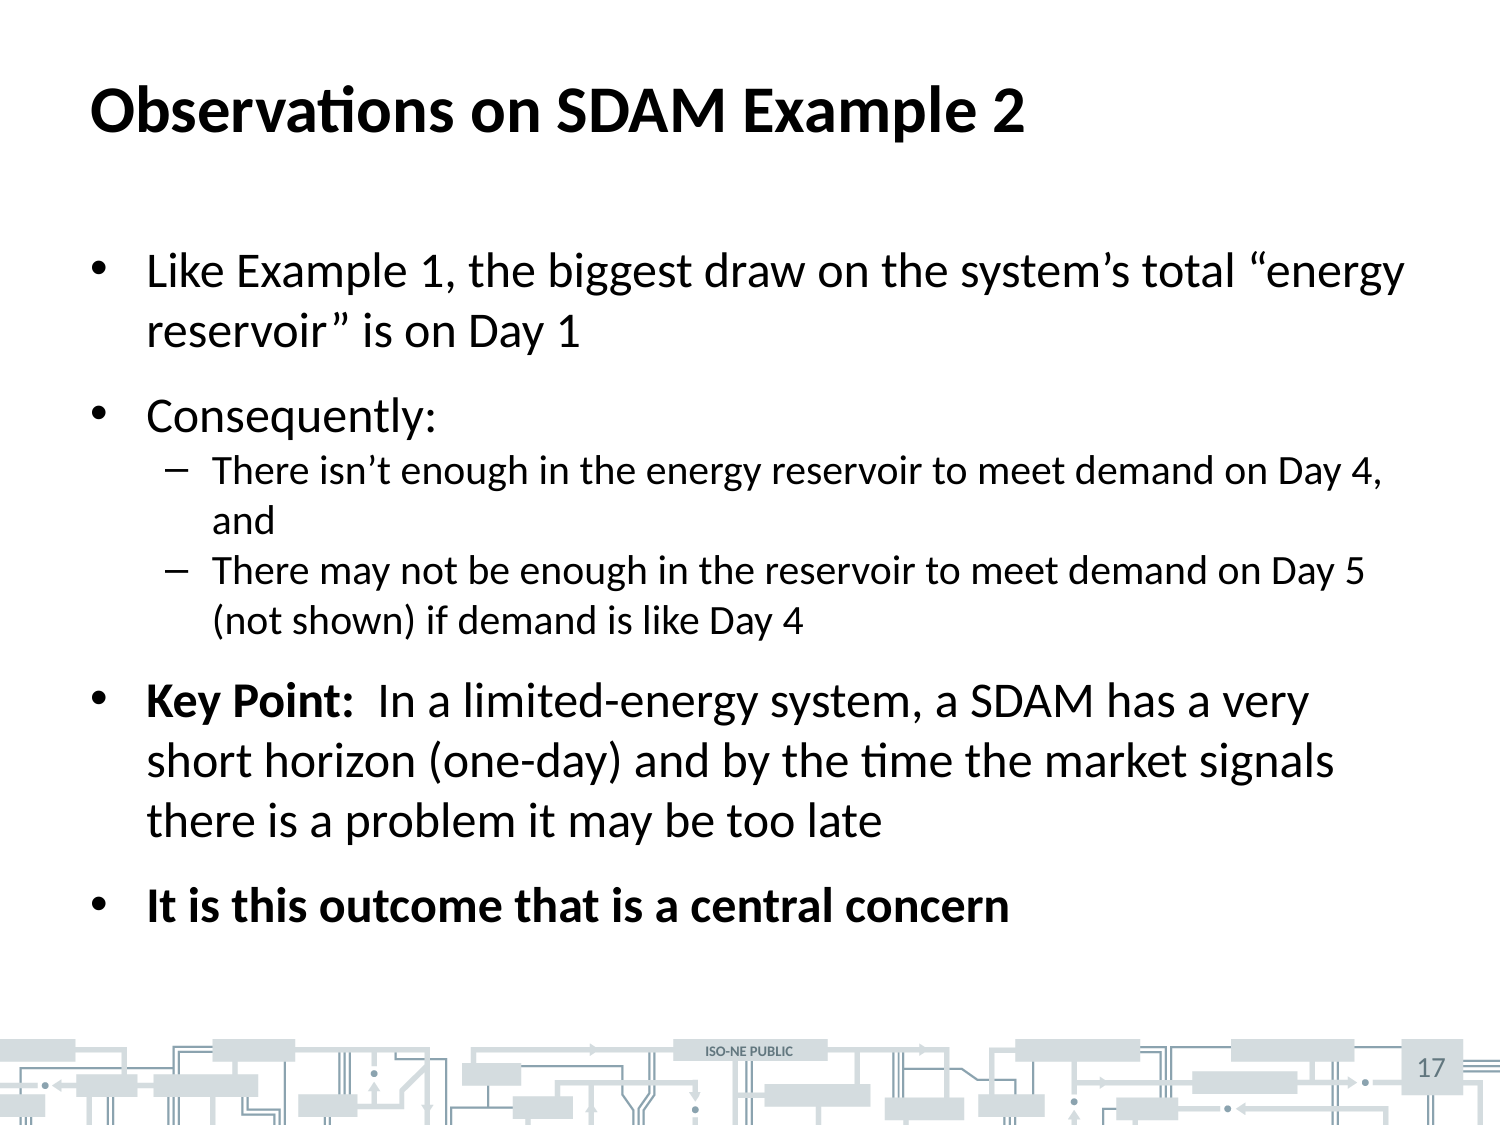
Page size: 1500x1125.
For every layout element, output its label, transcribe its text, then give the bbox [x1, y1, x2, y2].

list Like Example 1, the biggest draw on the system’s total “energy reservoir” is on Day 1 Consequently: There isn’t enough in the energy reservoir to meet demand on Day 4, and There may not be enough in the reservoir to meet demand on Day 5 (not shown) if demand is like Day 4 Key Point: In a limited-energy system, a SDAM has a very short horizon (one-day) and by the time the market signals there is a problem it may be too late It is this outcome that is a central concern [75, 229, 1425, 1020]
slide_number 17 [1400, 1044, 1463, 1088]
title Observations on SDAM Example 2 [75, 12, 1425, 200]
picture [0, 1031, 1500, 1125]
